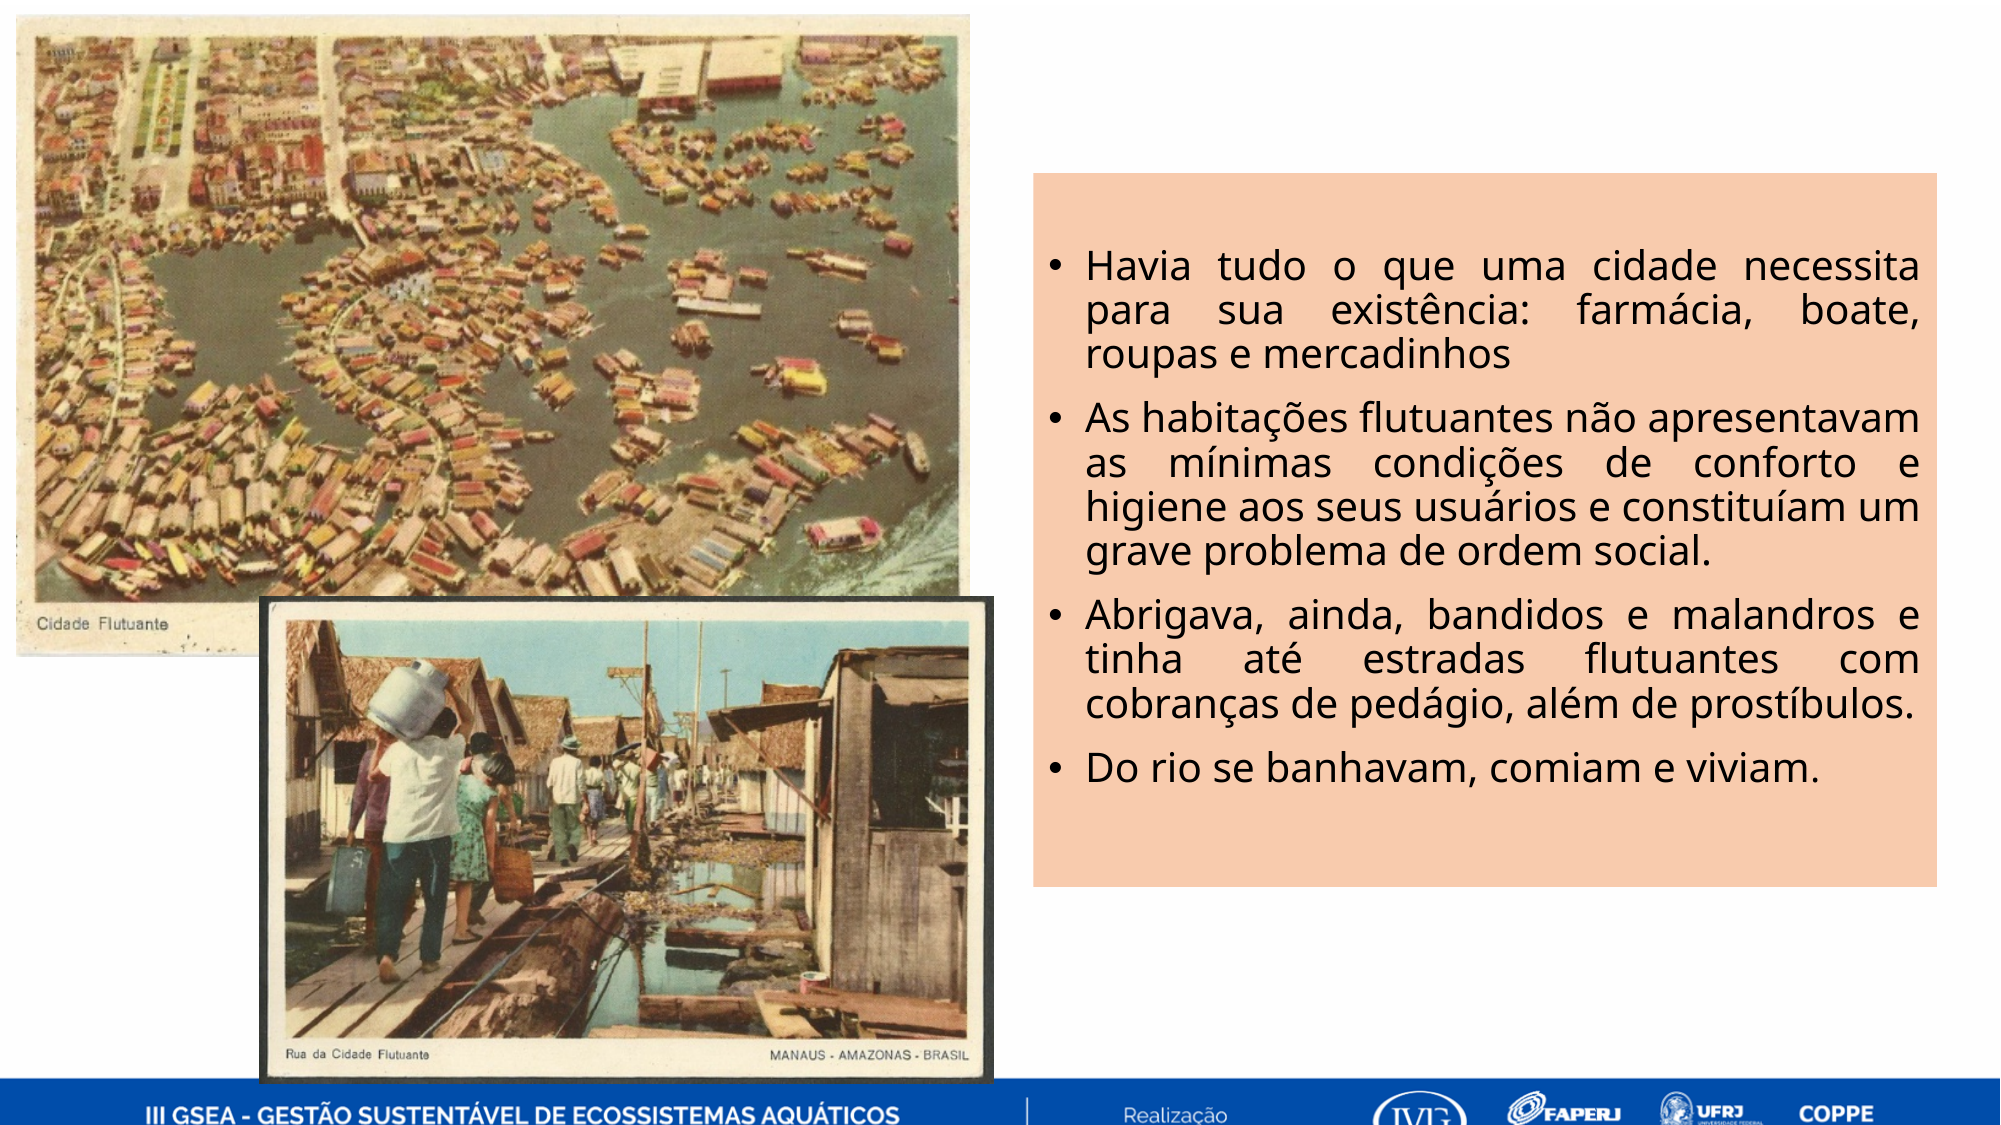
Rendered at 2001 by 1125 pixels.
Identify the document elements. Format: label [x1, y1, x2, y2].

list [259, 596, 994, 1084]
picture [0, 5, 2000, 1125]
